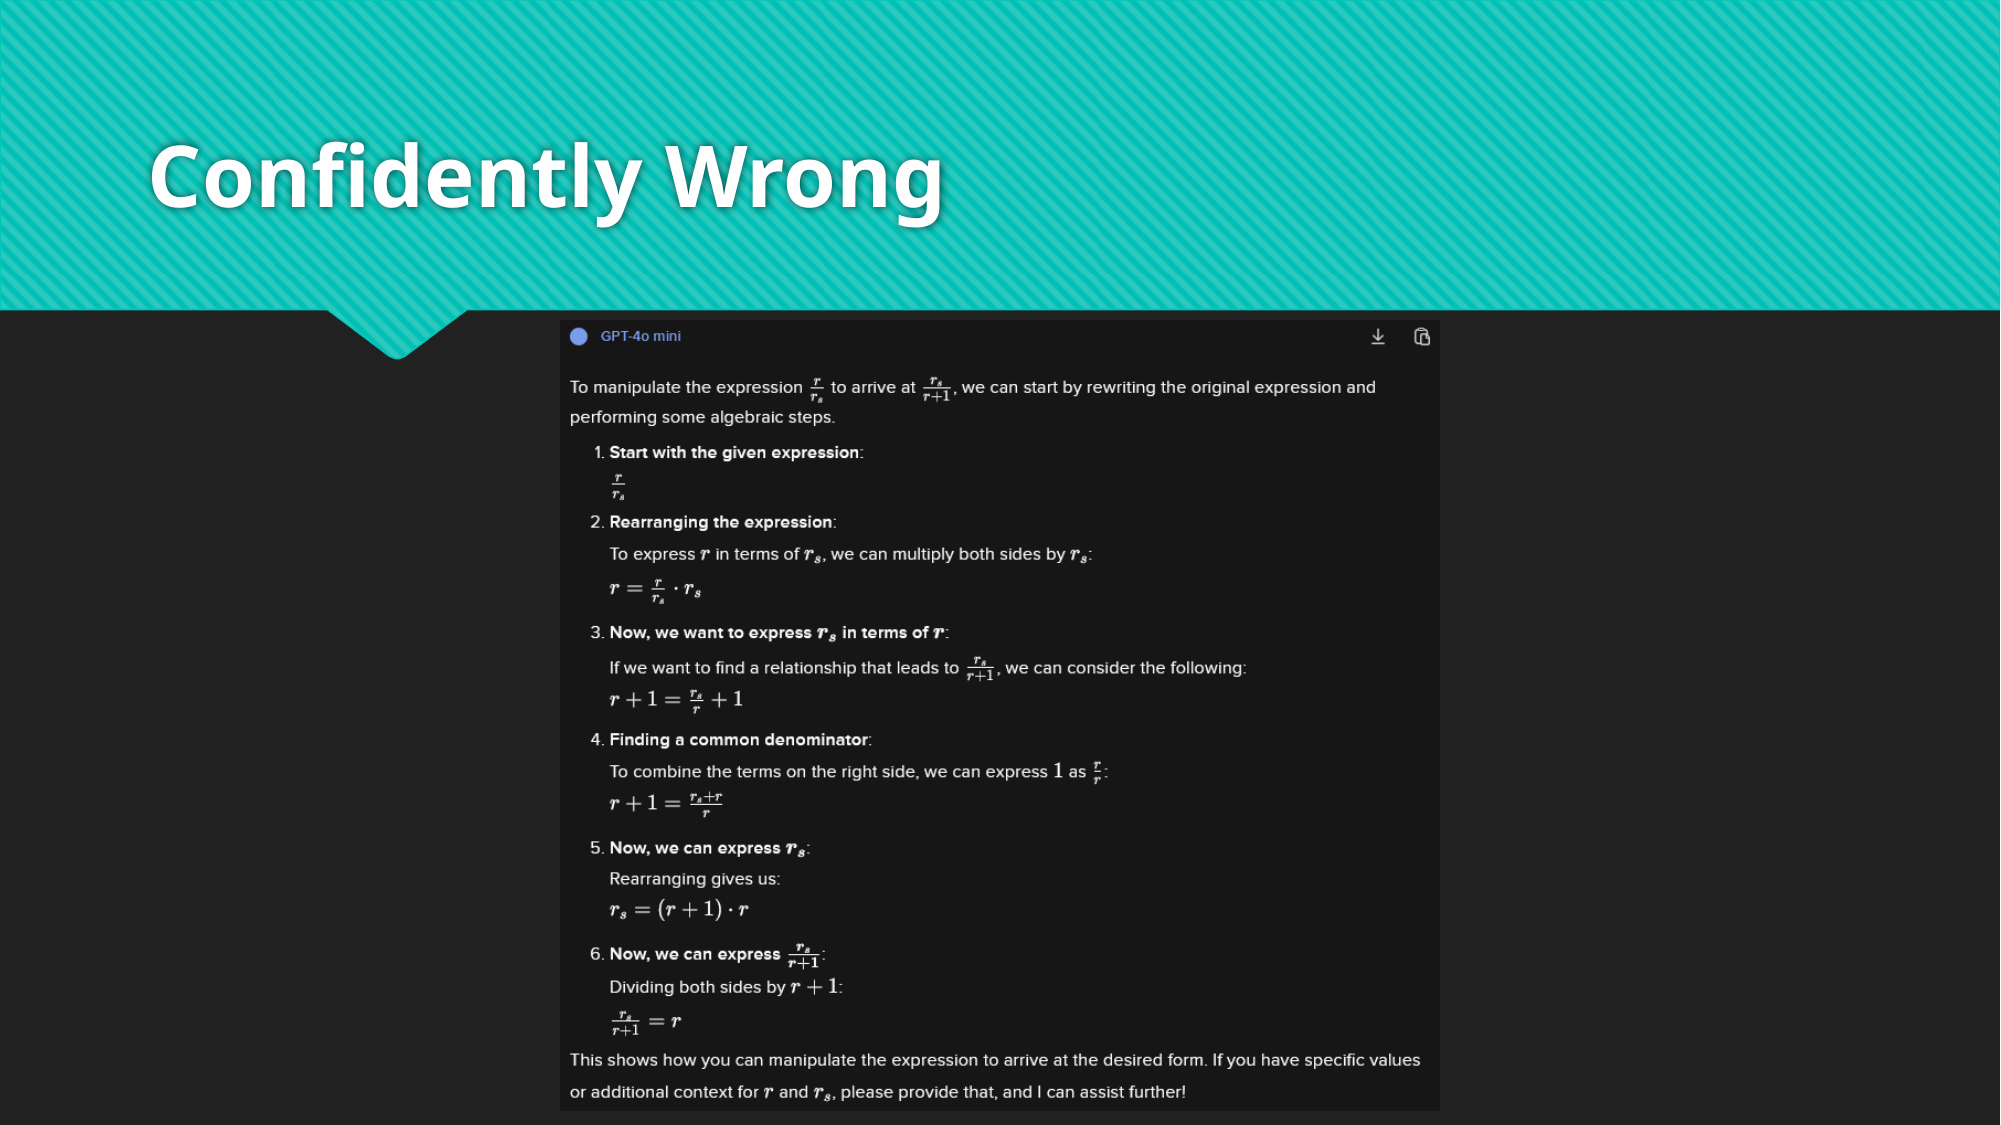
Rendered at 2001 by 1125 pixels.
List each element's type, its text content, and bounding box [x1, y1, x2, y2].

picture [560, 320, 1440, 1111]
title Confidently Wrong [132, 73, 1868, 233]
